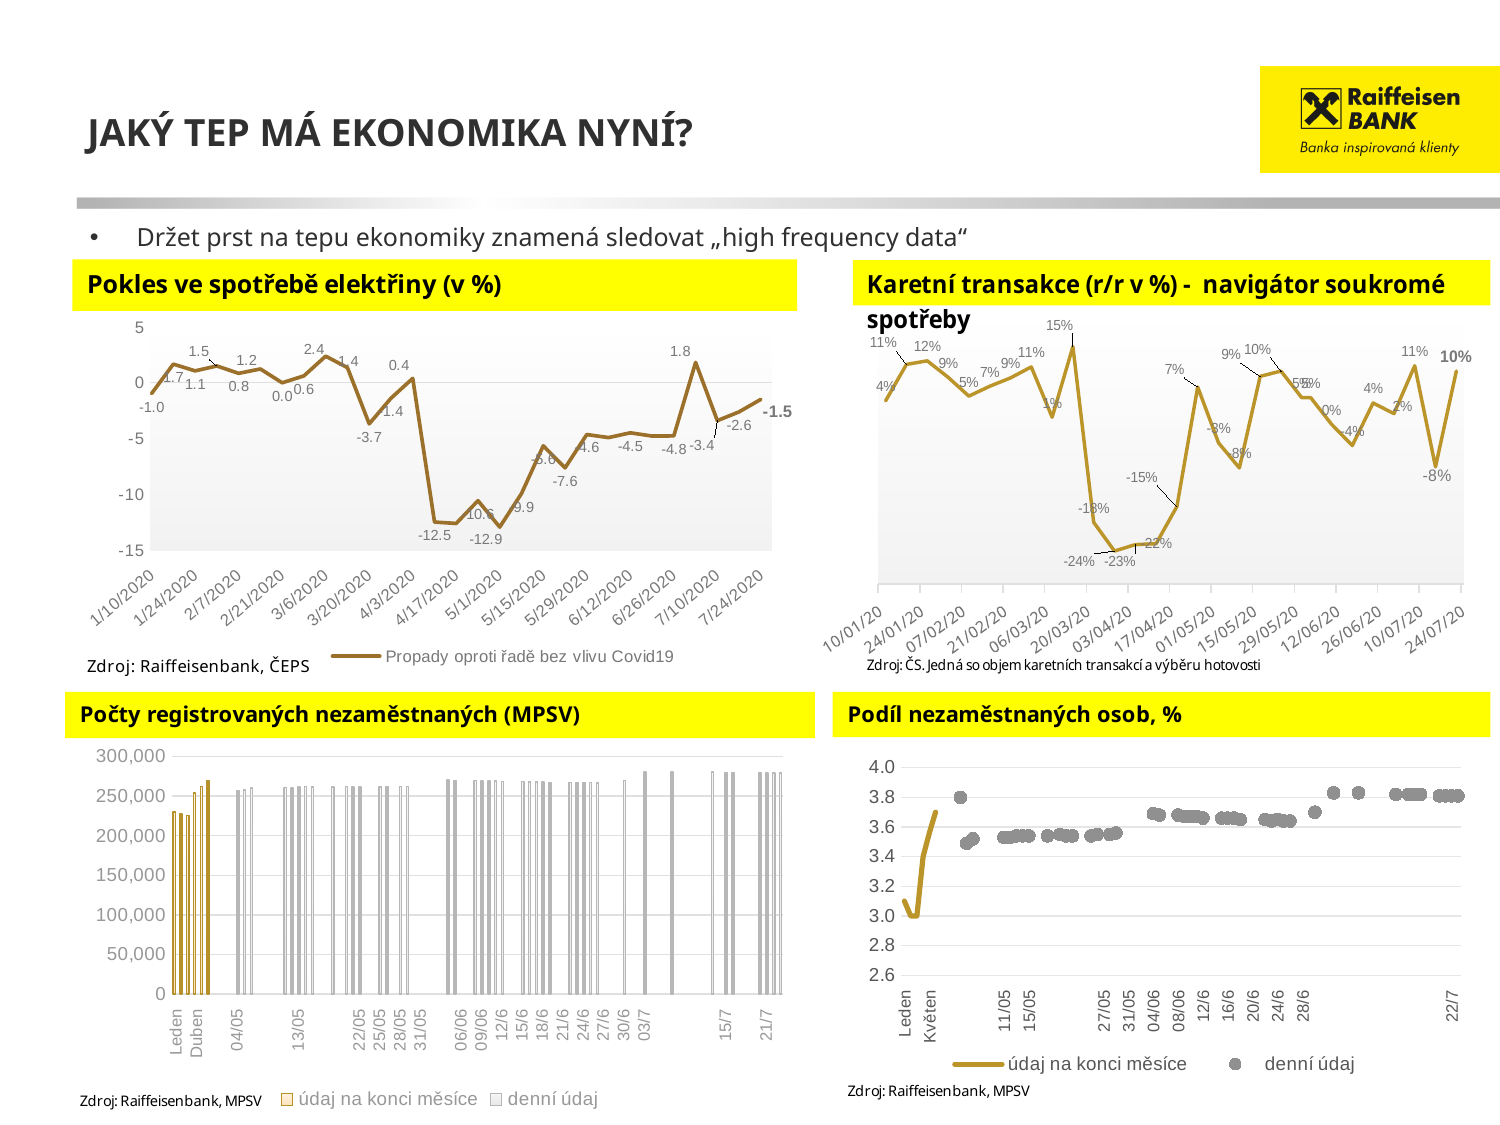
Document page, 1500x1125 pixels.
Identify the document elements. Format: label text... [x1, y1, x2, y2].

chart [71, 256, 798, 678]
chart [64, 691, 816, 1117]
chart [816, 259, 1491, 681]
chart [832, 691, 1491, 1107]
text_box Držet prst na tepu ekonomiky znamená sledovat „high frequency data“ [74, 214, 1483, 260]
picture [1260, 66, 1500, 173]
title Jaký tep má ekonomika nyní? [72, 84, 1220, 180]
picture [76, 197, 1500, 209]
